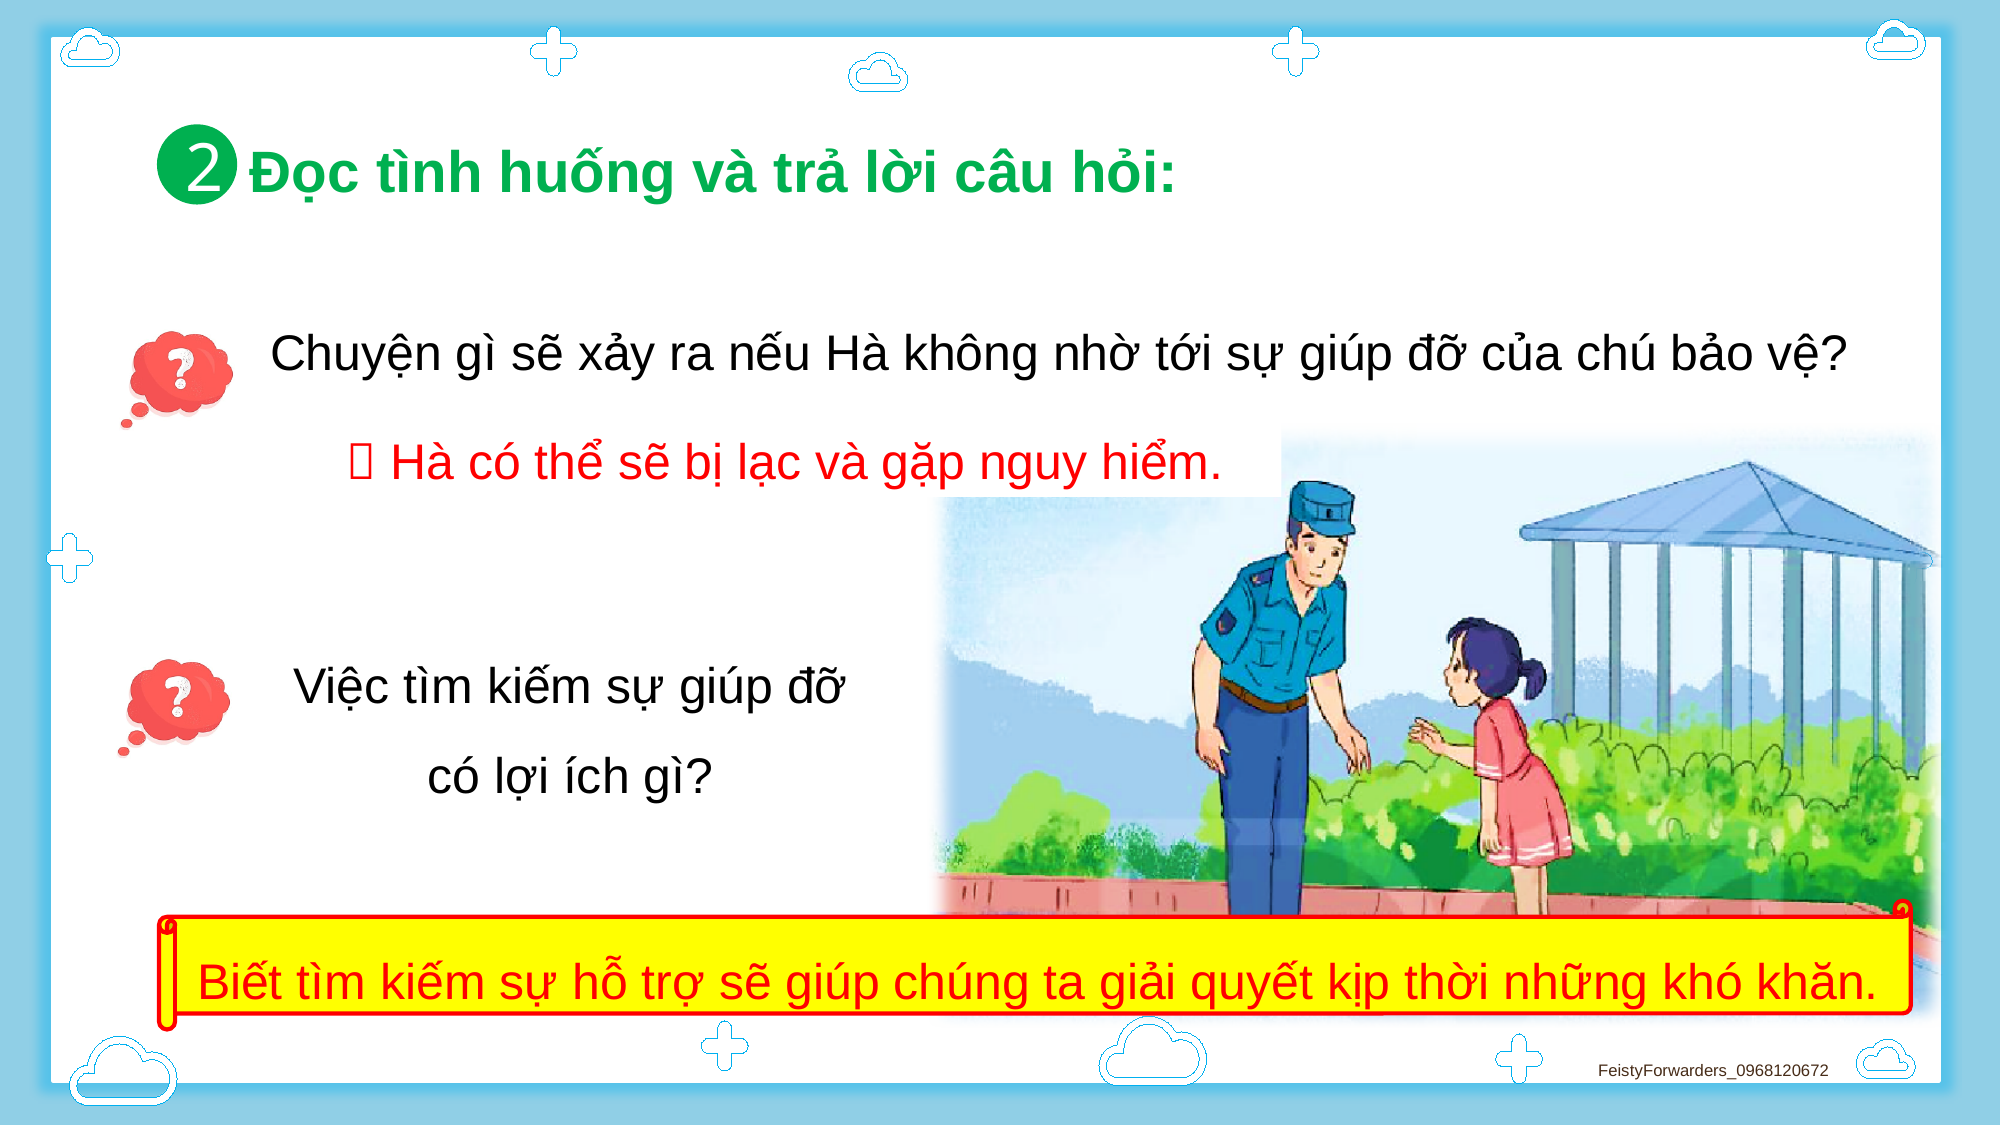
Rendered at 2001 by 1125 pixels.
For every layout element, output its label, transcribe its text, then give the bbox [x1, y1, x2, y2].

text_box  Hà có thể sẽ bị lạc và gặp nguy hiểm. [289, 392, 1282, 497]
text_box Biết tìm kiếm sự hỗ trợ sẽ giúp chúng ta giải quyết kịp thời những khó khăn. [156, 914, 921, 1032]
picture [1137, 1026, 1161, 1030]
text_box Chuyện gì sẽ xảy ra nếu Hà không nhờ tới sự giúp đỡ của chú bảo vệ? [223, 282, 1897, 388]
text_box 2 [156, 124, 235, 205]
picture [926, 423, 1949, 1030]
picture [106, 311, 252, 437]
text_box Việc tìm kiếm sự giúp đỡ có lợi ích gì? [251, 616, 891, 812]
picture [103, 640, 249, 766]
text_box Đọc tình huống và trả lời câu hỏi: [235, 126, 1269, 212]
